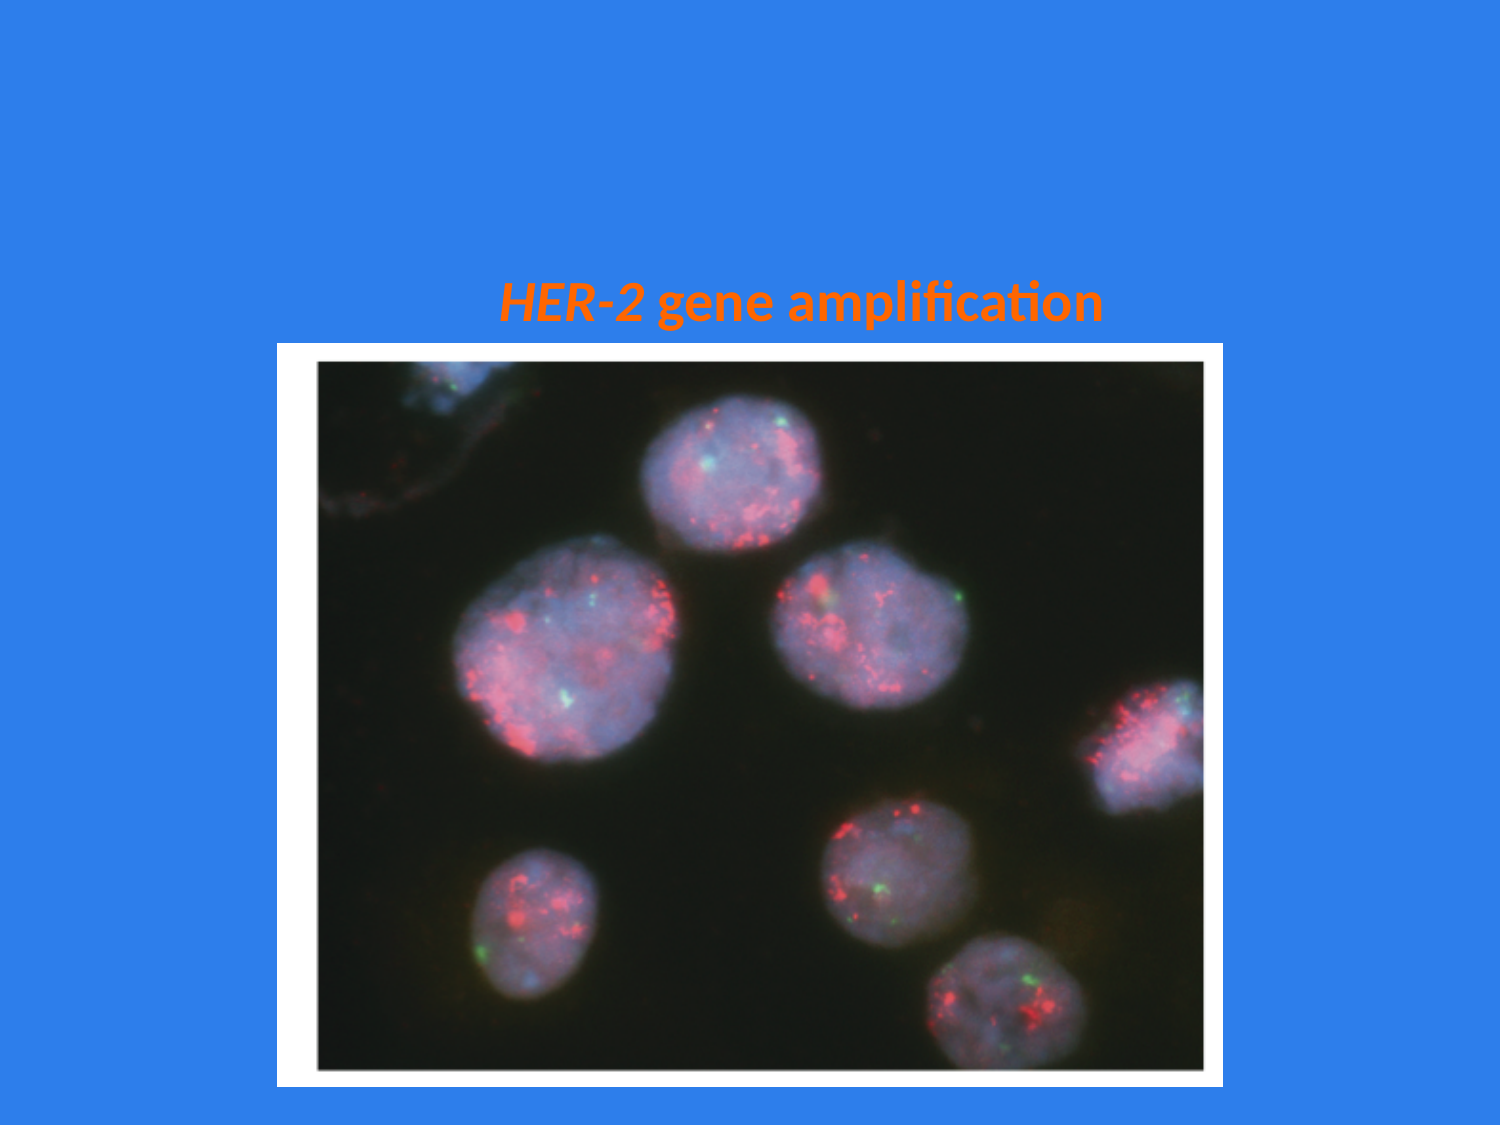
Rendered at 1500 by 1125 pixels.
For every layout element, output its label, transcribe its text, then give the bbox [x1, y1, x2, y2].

text_box HER-2 gene amplification [484, 256, 1120, 341]
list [74, 343, 1426, 1087]
